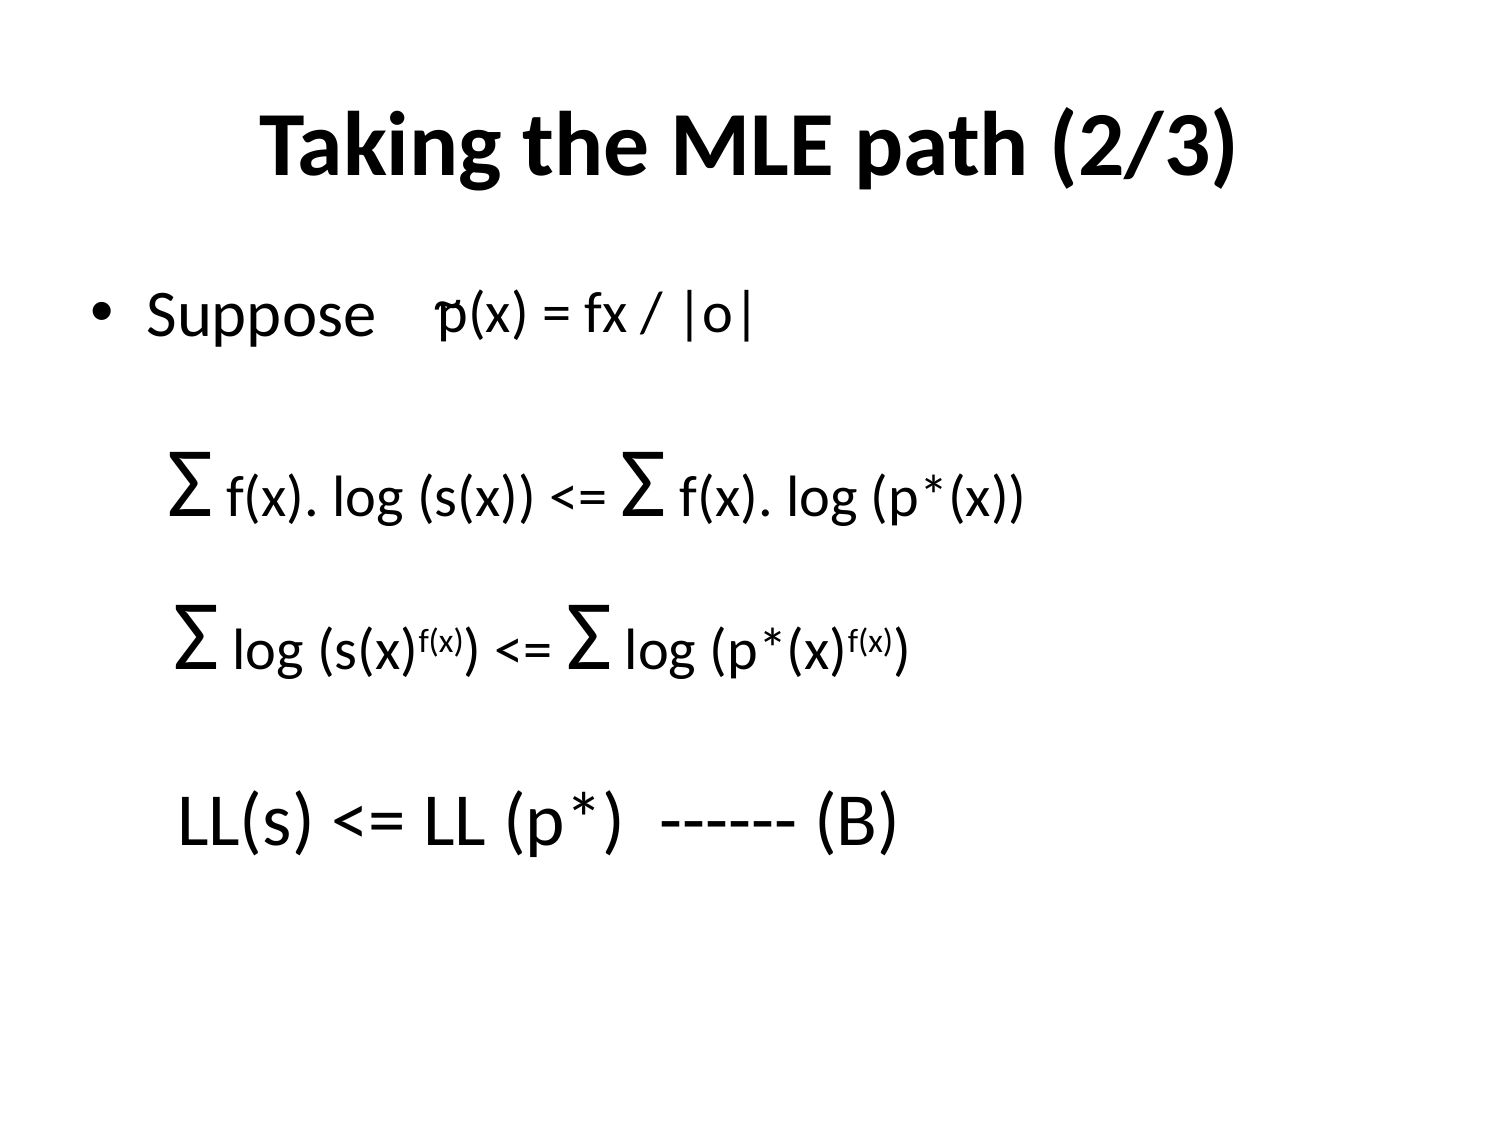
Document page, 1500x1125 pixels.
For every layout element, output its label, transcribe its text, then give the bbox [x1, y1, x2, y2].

text_box LL(s) <= LL (p*) ------ (B) [162, 763, 916, 868]
text_box Σ log (s(x)f(x)) <= Σ log (p*(x)f(x)) [158, 562, 926, 698]
text_box Σ f(x). log (s(x)) <= Σ f(x). log (p*(x)) [152, 408, 1042, 544]
text_box ~ [419, 255, 479, 341]
list Suppose [75, 262, 1425, 1005]
title Taking the MLE path (2/3) [75, 45, 1425, 233]
text_box p(x) = fx / |o| [409, 267, 776, 352]
